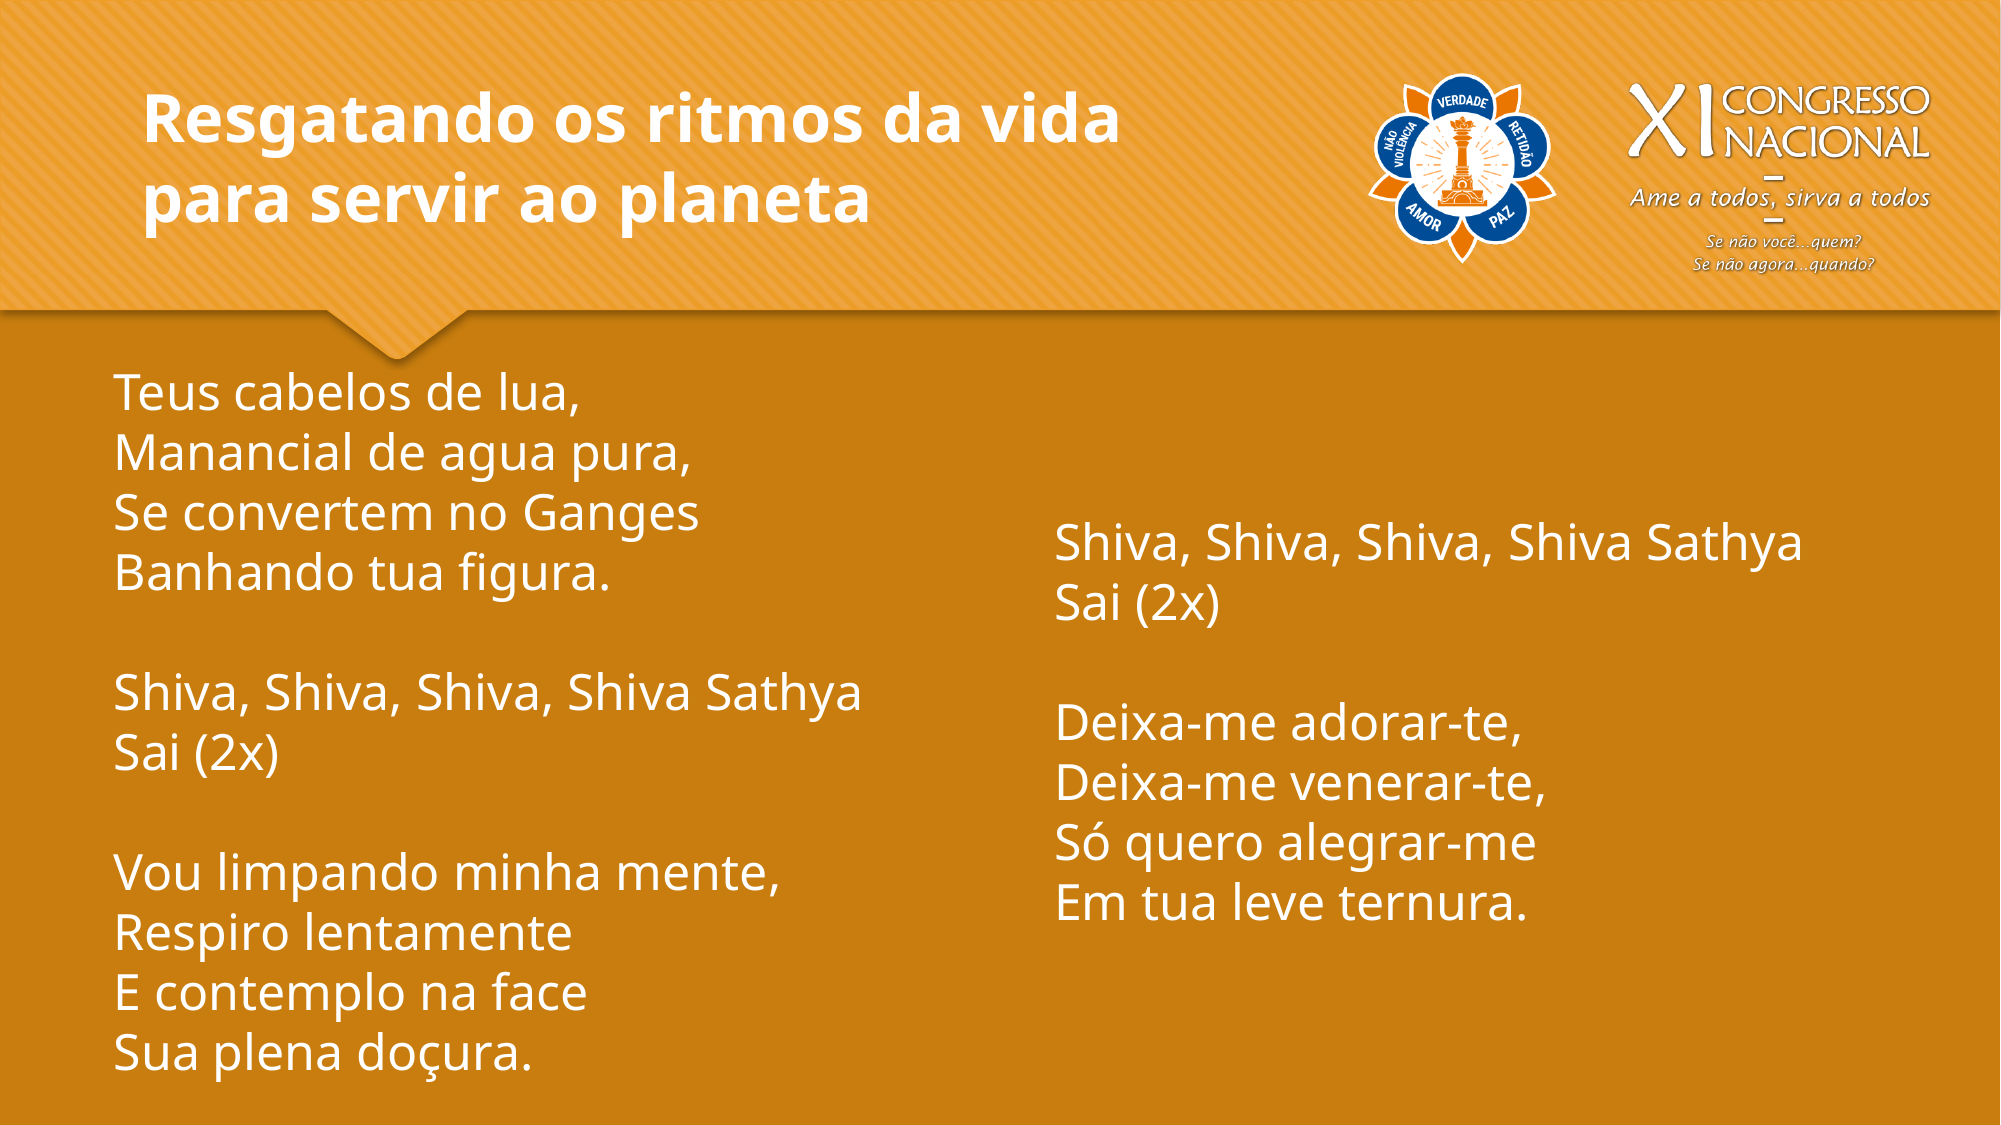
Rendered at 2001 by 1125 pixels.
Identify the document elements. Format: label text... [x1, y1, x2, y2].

text_box Teus cabelos de lua, Manancial de agua pura, Se convertem no Ganges Banhando tua figura. Shiva, Shiva, Shiva, Shiva Sathya Sai (2x) Vou limpando minha mente, Respiro lentamente E contemplo na face Sua plena doçura. [98, 377, 910, 1063]
picture [1, 1, 1999, 357]
text_box Resgatando os ritmos da vida para servir ao planeta [126, 74, 1273, 238]
text_box Shiva, Shiva, Shiva, Shiva Sathya Sai (2x) Deixa-me adorar-te, Deixa-me venerar-te, Só quero alegrar-me Em tua leve ternura. [1039, 377, 1850, 1063]
